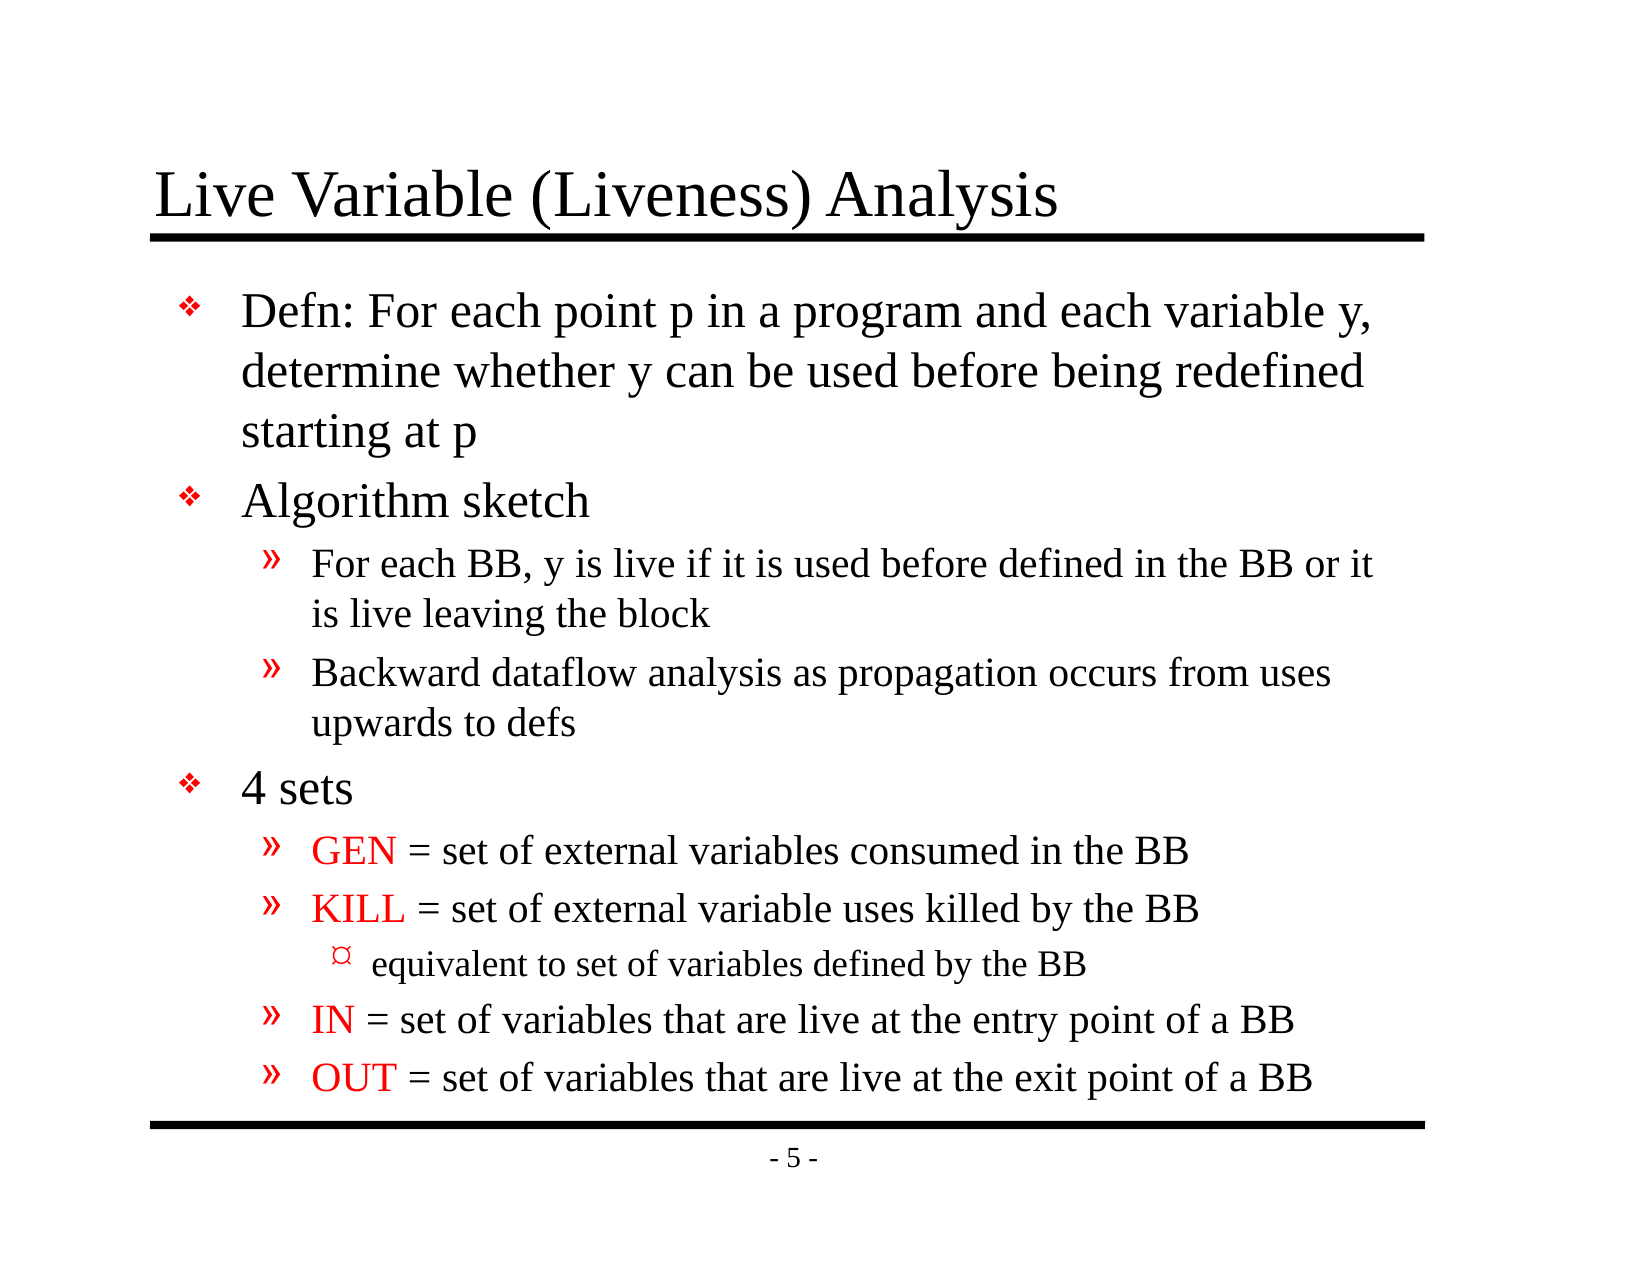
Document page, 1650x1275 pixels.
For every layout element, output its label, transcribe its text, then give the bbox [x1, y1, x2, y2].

title Live Variable (Liveness) Analysis [137, 137, 1413, 239]
list Defn: For each point p in a program and each variable y, determine whether y can be used before being redefined starting at p Algorithm sketch For each BB, y is live if it is used before defined in the BB or it is live leaving the block Backward dataflow analysis as propagation occurs from uses upwards to defs 4 sets GEN = set of external variables consumed in the BB KILL = set of external variable uses killed by the BB equivalent to set of variables defined by the BB IN = set of variables that are live at the entry point of a BB OUT = set of variables that are live at the exit point of a BB [162, 269, 1425, 1125]
